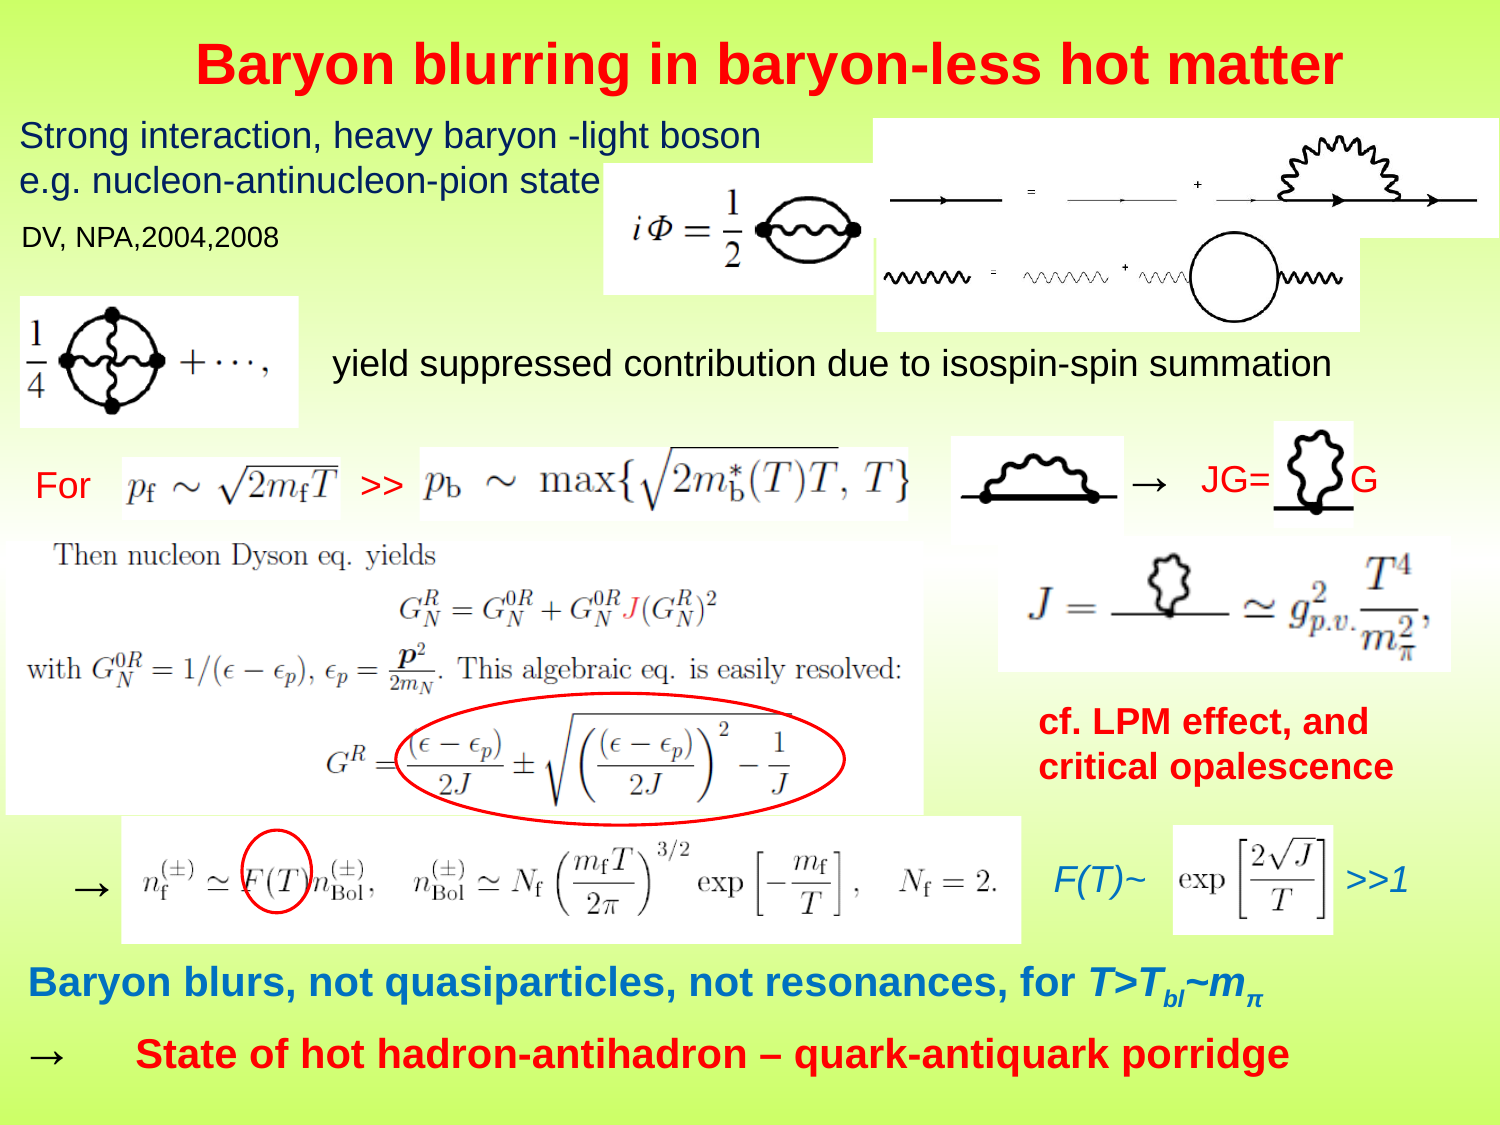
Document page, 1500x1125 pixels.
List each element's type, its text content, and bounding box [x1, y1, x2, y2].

text_box Baryon blurring in baryon-less hot matter [180, 19, 1377, 104]
picture [950, 436, 1451, 672]
text_box Baryon blurs, not quasiparticles, not resonances, for T>Tbl~mπ [13, 947, 1279, 1020]
picture [603, 118, 1500, 333]
text_box JG= [1186, 447, 1268, 508]
text_box G [1359, 448, 1394, 508]
text_box State of hot hadron-antihadron – quark-antiquark porridge [120, 1019, 1306, 1085]
text_box Strong interaction, heavy baryon -light boson e.g. nucleon-antinucleon-pion state [4, 103, 788, 209]
picture [1172, 824, 1334, 936]
picture [121, 457, 341, 520]
text_box For [20, 453, 117, 513]
picture [19, 295, 299, 428]
text_box yield suppressed contribution due to isospin-spin summation [317, 332, 1348, 392]
picture [5, 540, 924, 815]
text_box DV, NPA,2004,2008 [6, 211, 295, 261]
text_box >> [345, 453, 414, 514]
text_box F(T)~ >>1 [1338, 847, 1426, 908]
picture [1273, 421, 1354, 528]
picture [419, 447, 909, 521]
text_box F(T)~ >>1 [1038, 847, 1167, 908]
text_box cf. LPM effect, and critical opalescence [1023, 690, 1410, 795]
picture [121, 816, 1022, 944]
